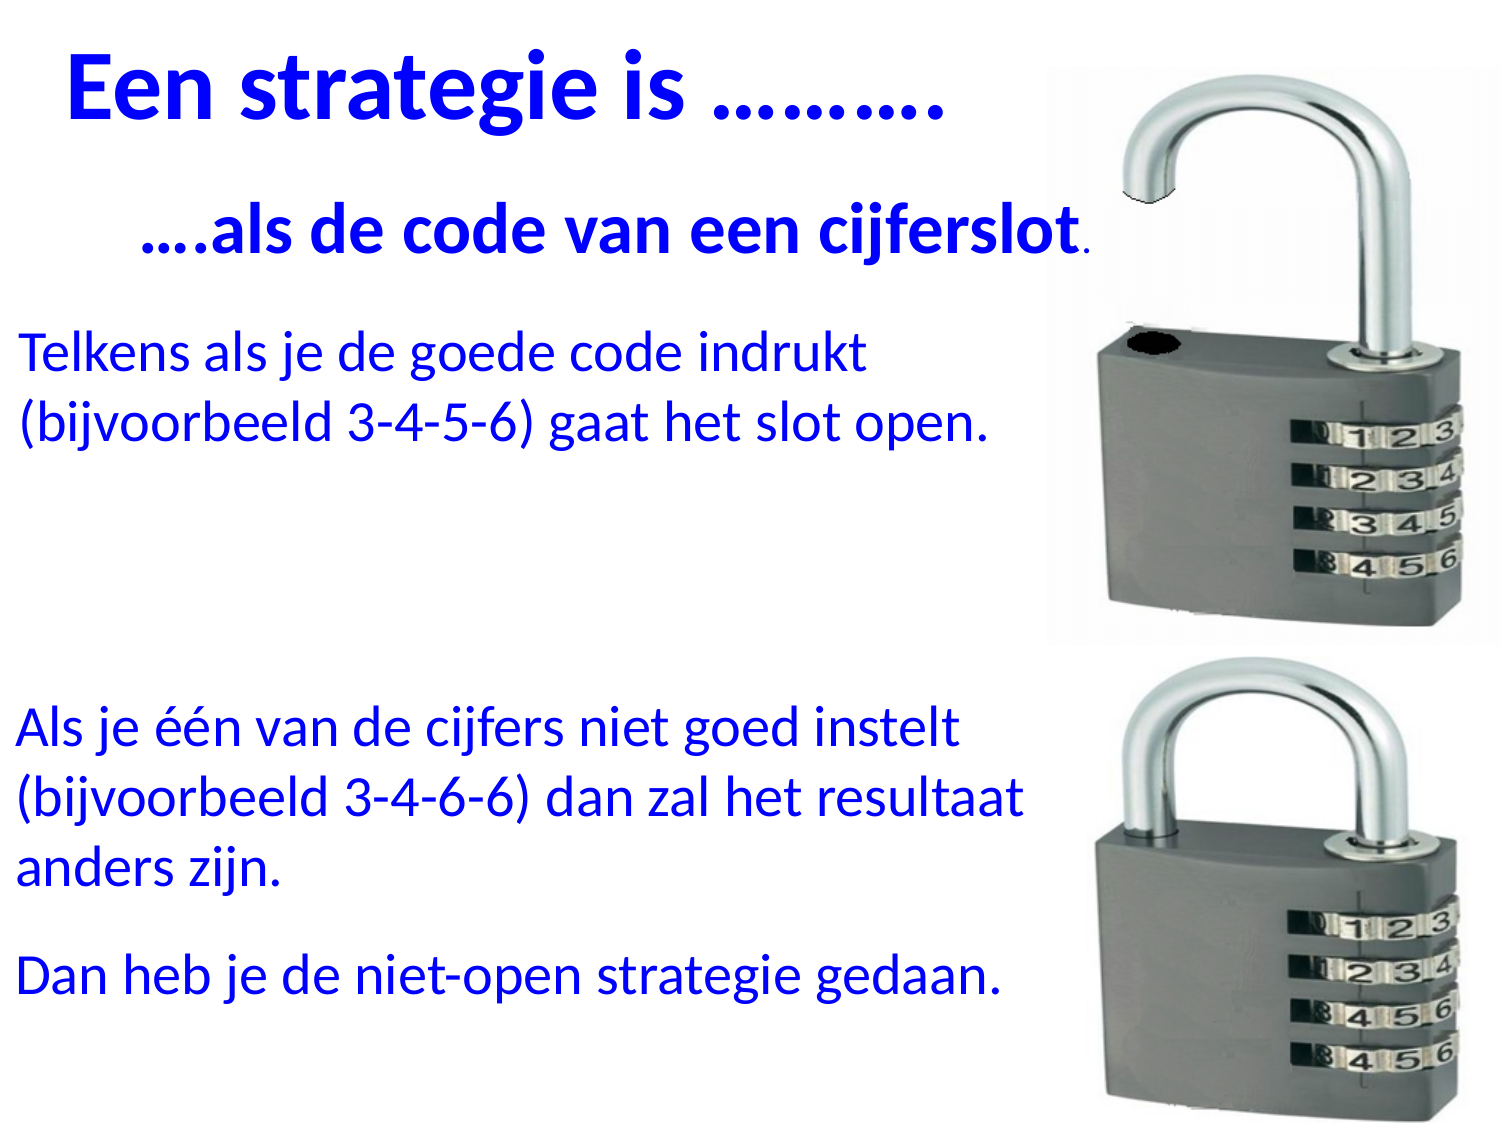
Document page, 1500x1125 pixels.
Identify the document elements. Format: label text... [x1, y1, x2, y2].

text_box Telkens als je de goede code indrukt (bijvoorbeeld 3-4-5-6) gaat het slot open. [3, 305, 1041, 468]
picture [1086, 656, 1470, 1123]
text_box ….als de code van een cijferslot. [107, 172, 1041, 279]
picture [1046, 66, 1500, 646]
text_box Dan heb je de niet-open strategie gedaan. [0, 928, 1044, 1035]
list Als je één van de cijfers niet goed instelt (bijvoorbeeld 3-4-6-6) dan zal het resultaat anders zijn. [0, 680, 1044, 910]
title Een strategie is ………. [3, 6, 1013, 153]
